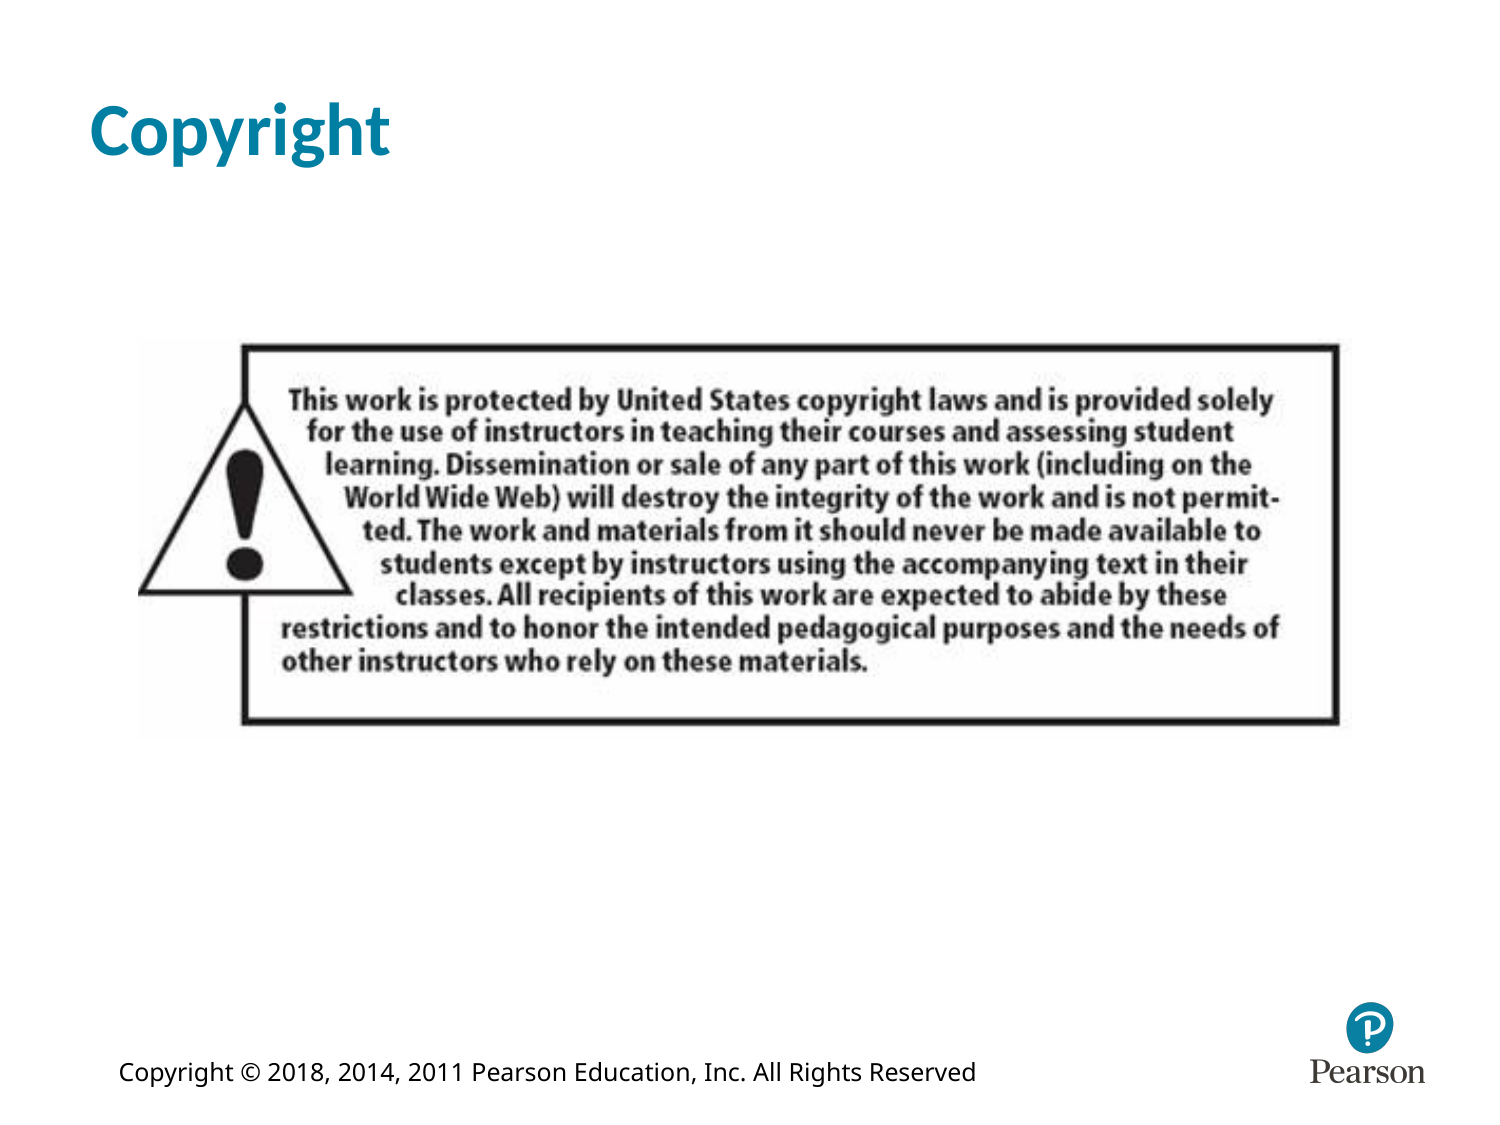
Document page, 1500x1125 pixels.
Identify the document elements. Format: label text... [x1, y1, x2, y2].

title Copyright [75, 35, 1438, 216]
picture [1356, 1012, 1385, 1039]
picture [1310, 1002, 1425, 1083]
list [137, 337, 1353, 740]
